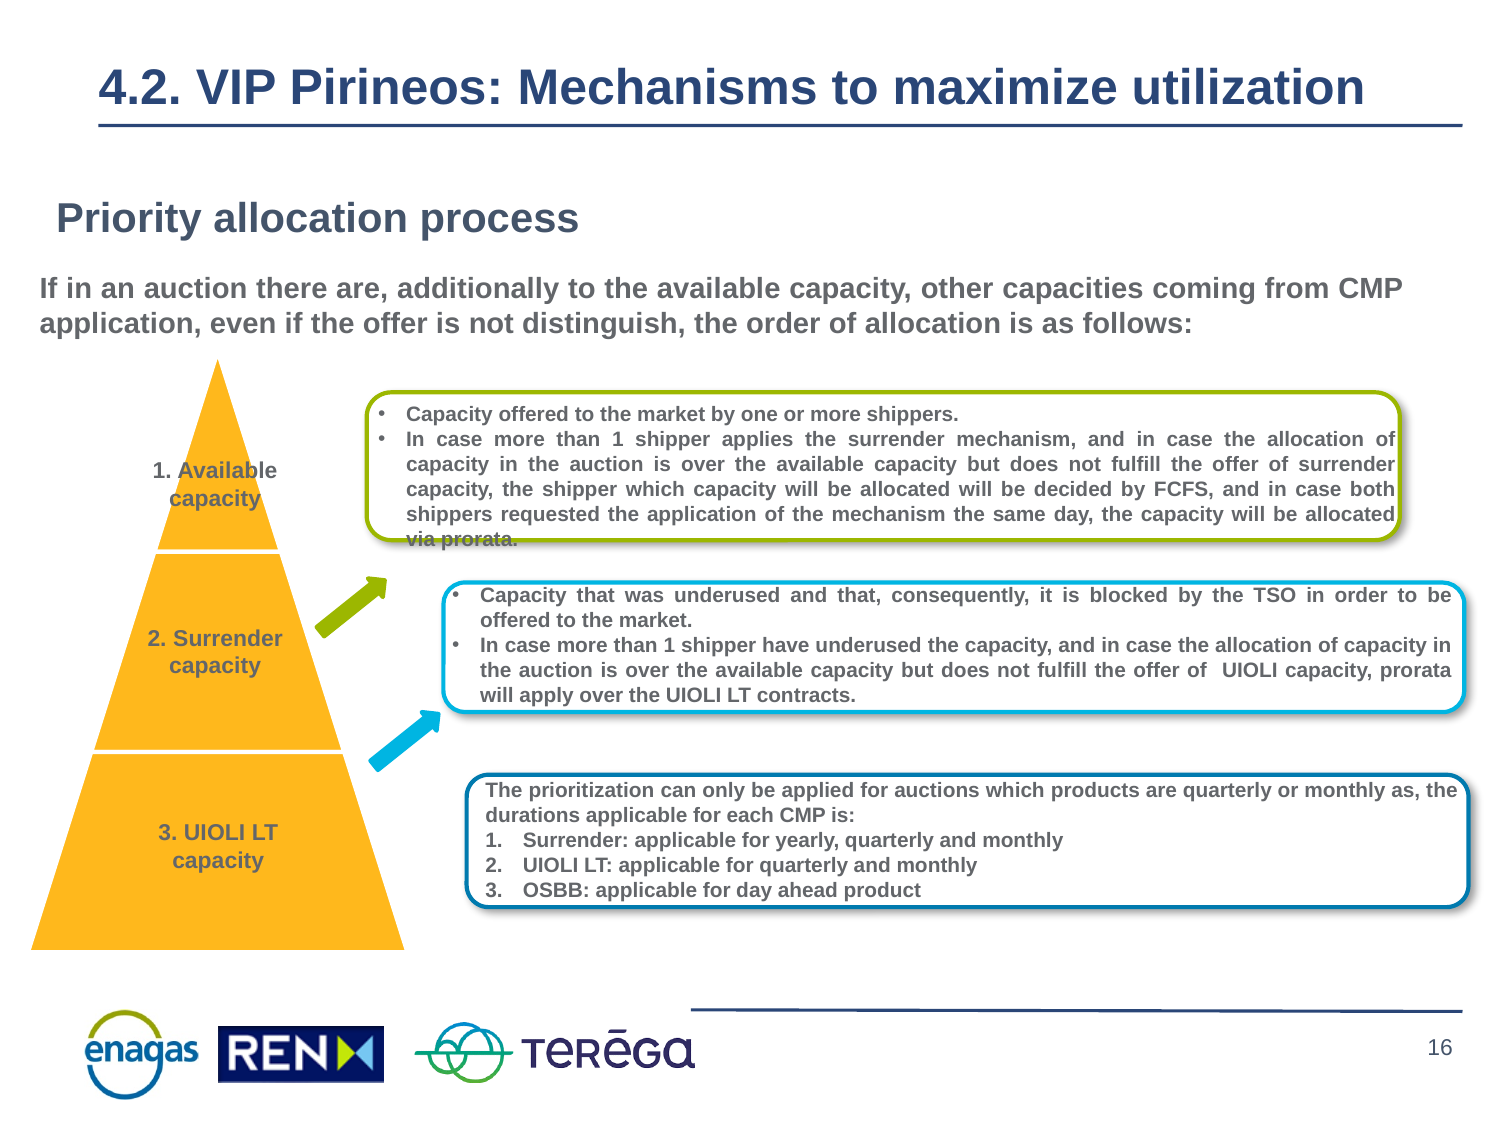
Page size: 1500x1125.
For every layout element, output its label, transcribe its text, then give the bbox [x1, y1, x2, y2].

picture [84, 1009, 199, 1100]
text_box Capacity that was underused and that, consequently, it is blocked by the TSO in order to be offered to the market. In case more than 1 shipper have underused the capacity, and in case the allocation of capacity in the auction is over the available capacity but does not fulfill the offer of UIOLI capacity, prorata will apply over the UIOLI LT contracts. [437, 574, 1467, 714]
text_box Priority allocation process [41, 183, 1344, 260]
text_box Capacity offered to the market by one or more shippers. In case more than 1 shipper applies the surrender mechanism, and in case the allocation of capacity in the auction is over the available capacity but does not fulfill the offer of surrender capacity, the shipper which capacity will be allocated will be decided by FCFS, and in case both shippers requested the application of the mechanism the same day, the capacity will be allocated via prorata. [412, 393, 1411, 558]
text_box [464, 781, 470, 901]
text_box The prioritization can only be applied for auctions which products are quarterly or monthly as, the durations applicable for each CMP is: Surrender: applicable for yearly, quarterly and monthly UIOLI LT: applicable for quarterly and monthly OSBB: applicable for day ahead product [470, 769, 1473, 910]
title 4.2. VIP Pirineos: Mechanisms to maximize utilization [98, 54, 1466, 115]
picture [407, 1022, 702, 1083]
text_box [27, 351, 408, 953]
picture [218, 1026, 384, 1083]
text_box [412, 709, 441, 746]
text_box If in an auction there are, additionally to the available capacity, other capacities coming from CMP application, even if the offer is not distinguish, the order of allocation is as follows: [24, 262, 1420, 348]
